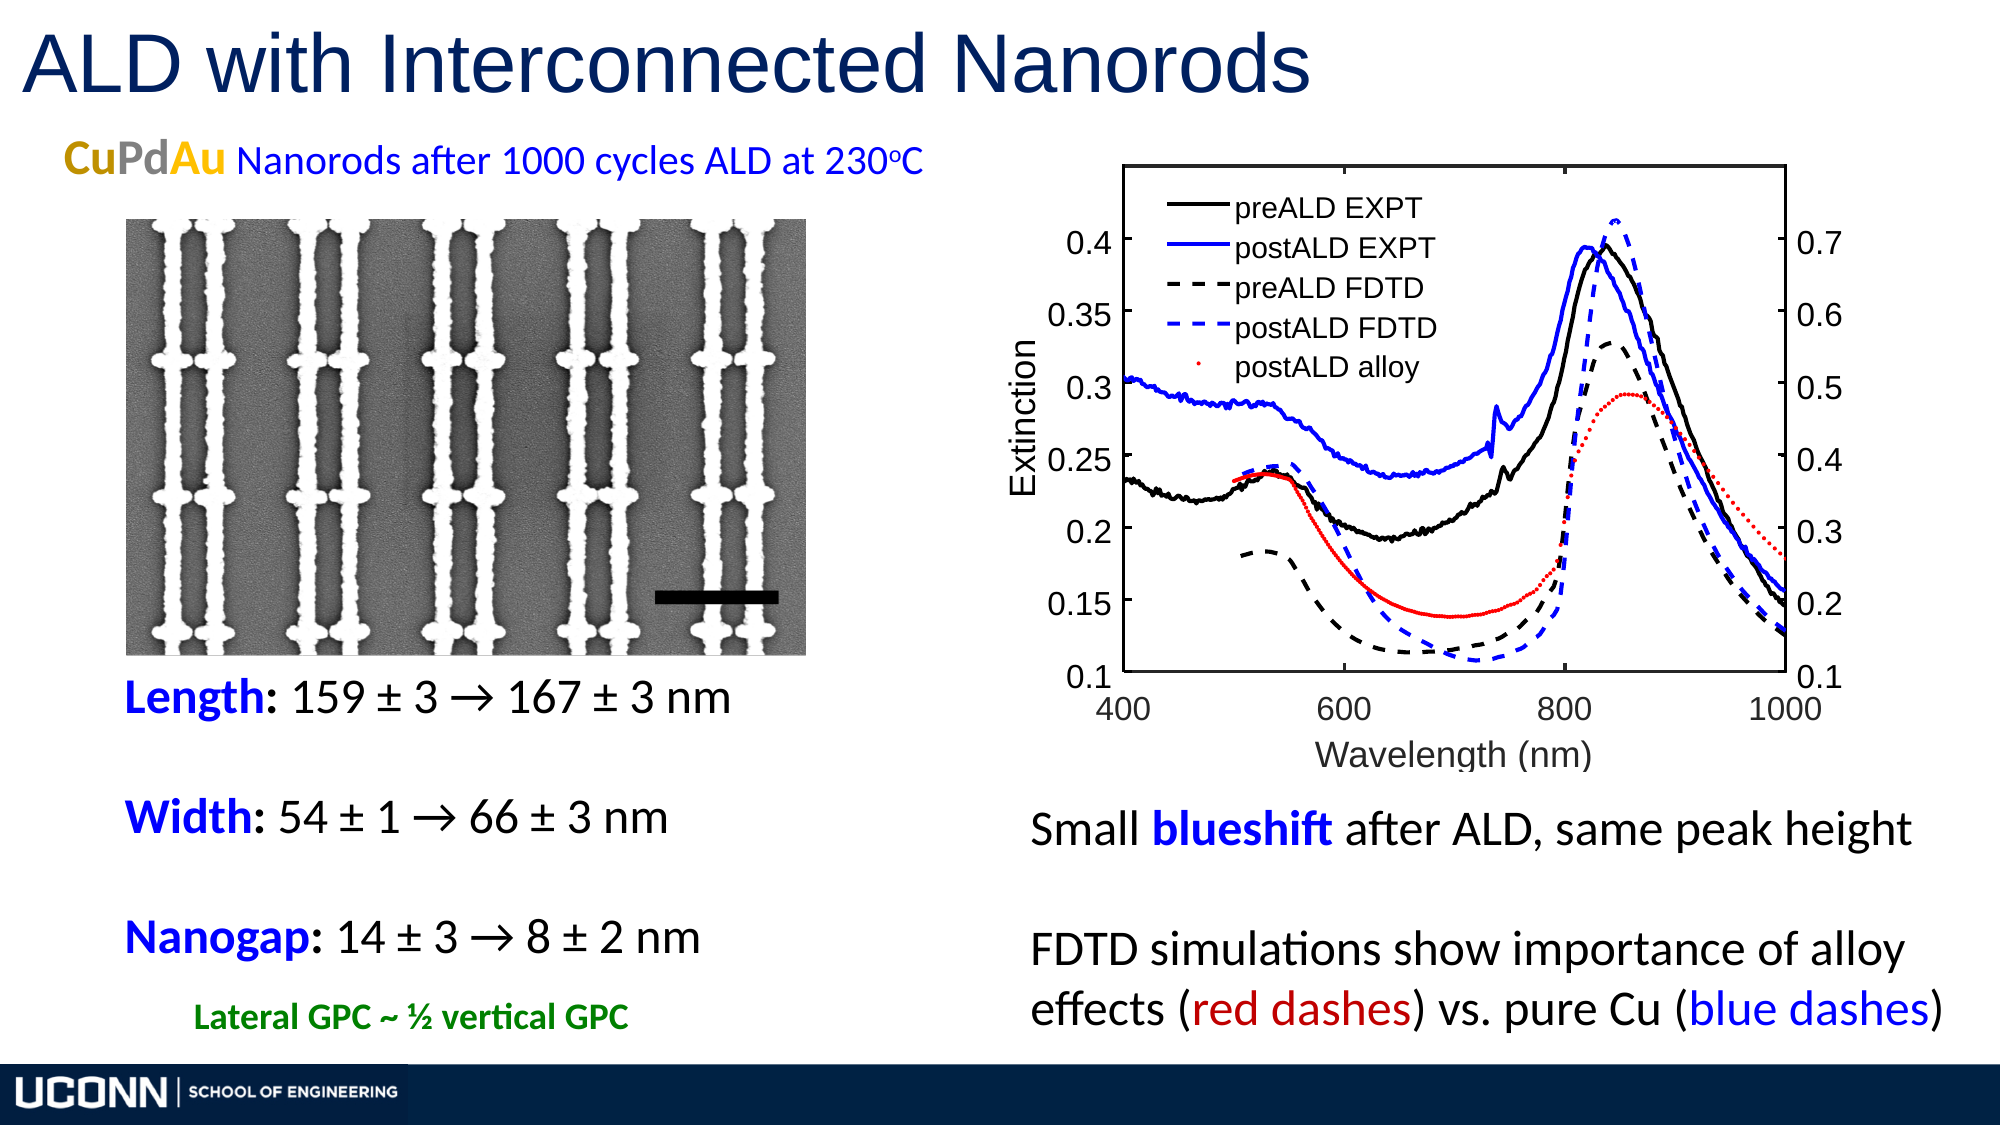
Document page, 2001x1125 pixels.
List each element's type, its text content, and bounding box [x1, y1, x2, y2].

text_box CuPdAu Nanorods after 1000 cycles ALD at 230oC [48, 117, 939, 192]
text_box Lateral GPC ~ ½ vertical GPC [178, 985, 678, 1045]
picture [993, 117, 1868, 772]
text_box ALD with Interconnected Nanorods [7, 1, 1329, 117]
text_box Length: 159 ± 3 → 167 ± 3 nm Width: 54 ± 1 → 66 ± 3 nm Nanogap: 14 ± 3 → 8 ± 2 nm [109, 655, 748, 971]
picture [126, 219, 806, 673]
text_box Small blueshift after ALD, same peak height FDTD simulations show importance of alloy effects (red dashes) vs. pure Cu (blue dashes) [1015, 788, 1968, 1043]
picture [0, 1064, 408, 1125]
